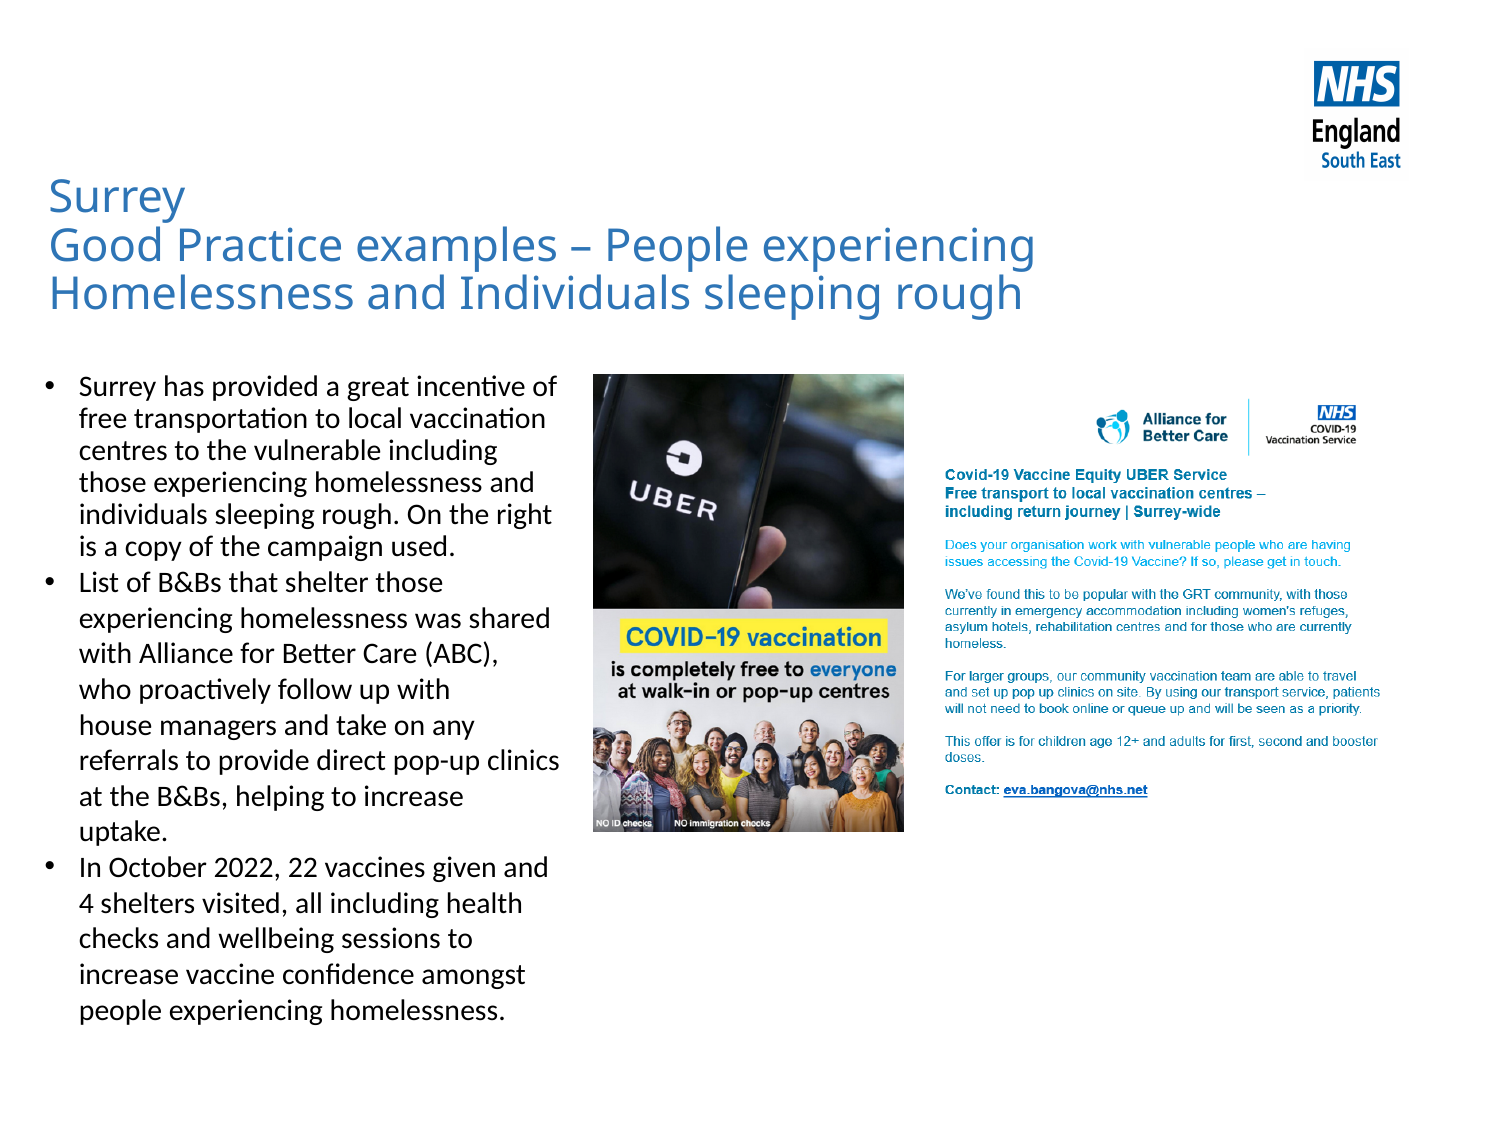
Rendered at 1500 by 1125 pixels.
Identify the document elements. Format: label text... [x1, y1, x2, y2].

picture [1304, 48, 1409, 181]
picture [593, 374, 1407, 832]
list Surrey has provided a great incentive of free transportation to local vaccination centres to the vulnerable including those experiencing homelessness and individuals sleeping rough. On the right is a copy of the campaign used. List of B&Bs that shelter those experiencing homelessness was shared with Alliance for Better Care (ABC), who proactively follow up with house managers and take on any referrals to provide direct pop-up clinics at the B&Bs, helping to increase uptake. In October 2022, 22 vaccines given and 4 shelters visited, all including health checks and wellbeing sessions to increase vaccine confidence amongst people experiencing homelessness. [33, 365, 573, 1047]
title Surrey Good Practice examples – People experiencing Homelessness and Individuals sleeping rough [33, 164, 1258, 328]
